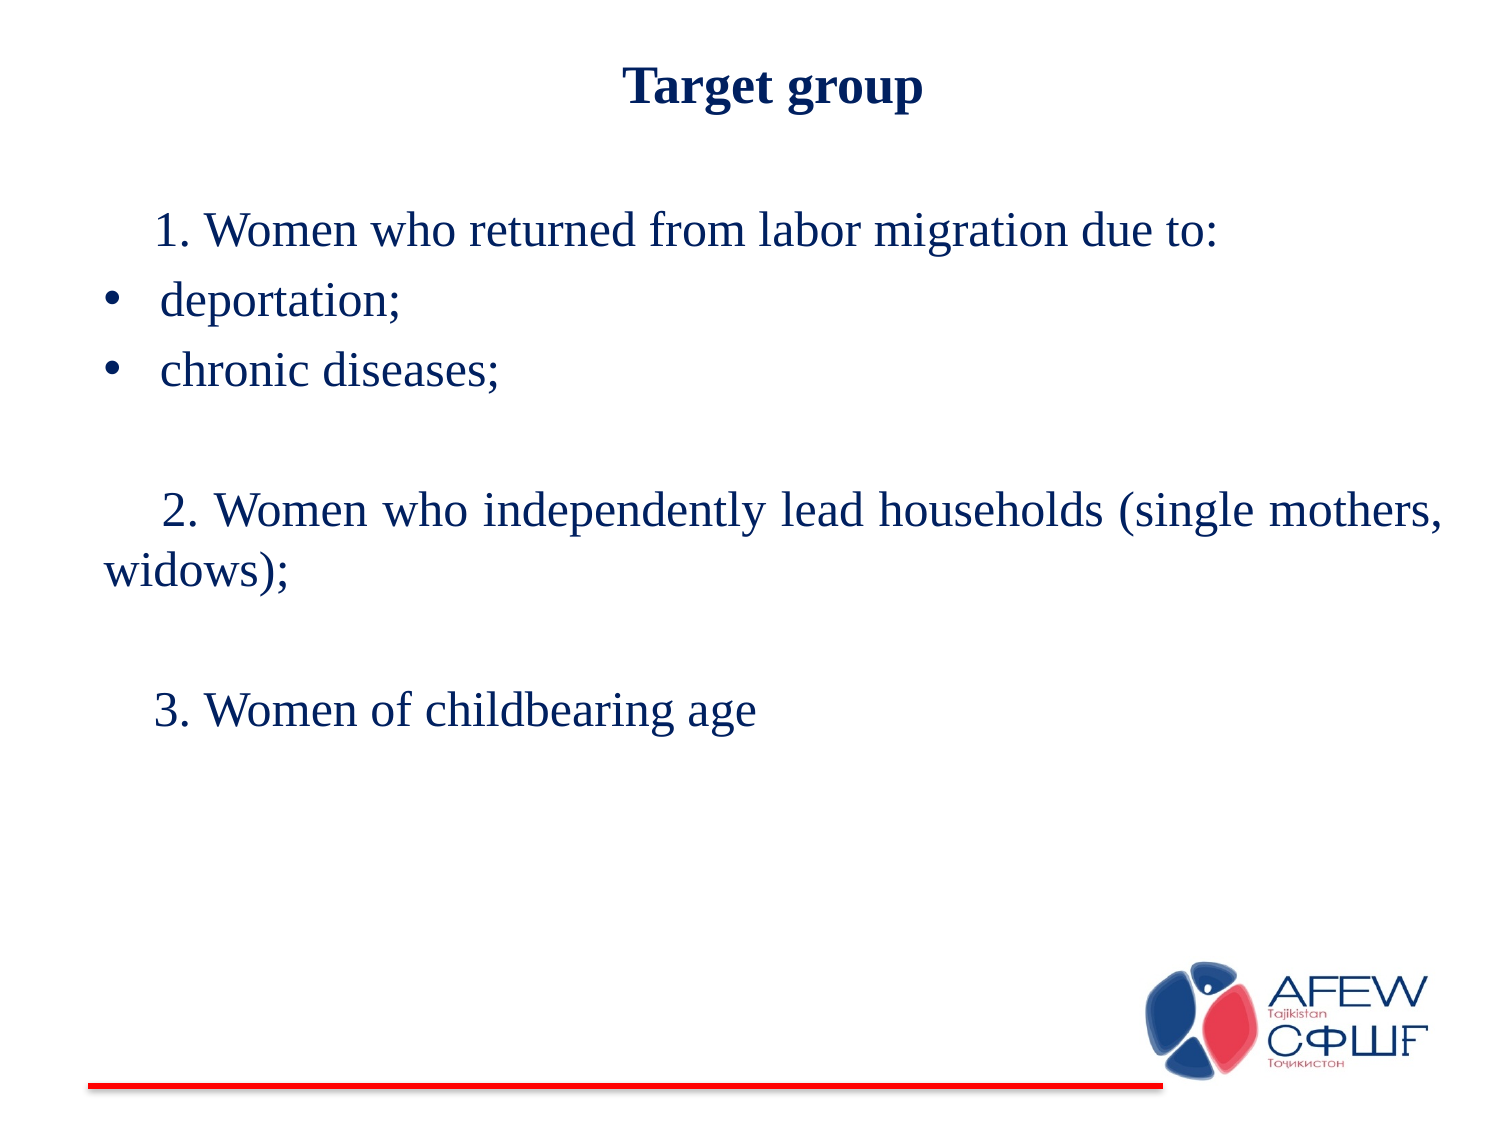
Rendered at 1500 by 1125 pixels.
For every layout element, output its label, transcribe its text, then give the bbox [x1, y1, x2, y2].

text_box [88, 956, 1437, 1087]
list Target group 1. Women who returned from labor migration due to: deportation; chronic diseases; 2. Women who independently lead households (single mothers, widows); 3. Women of childbearing age [88, 54, 1459, 910]
